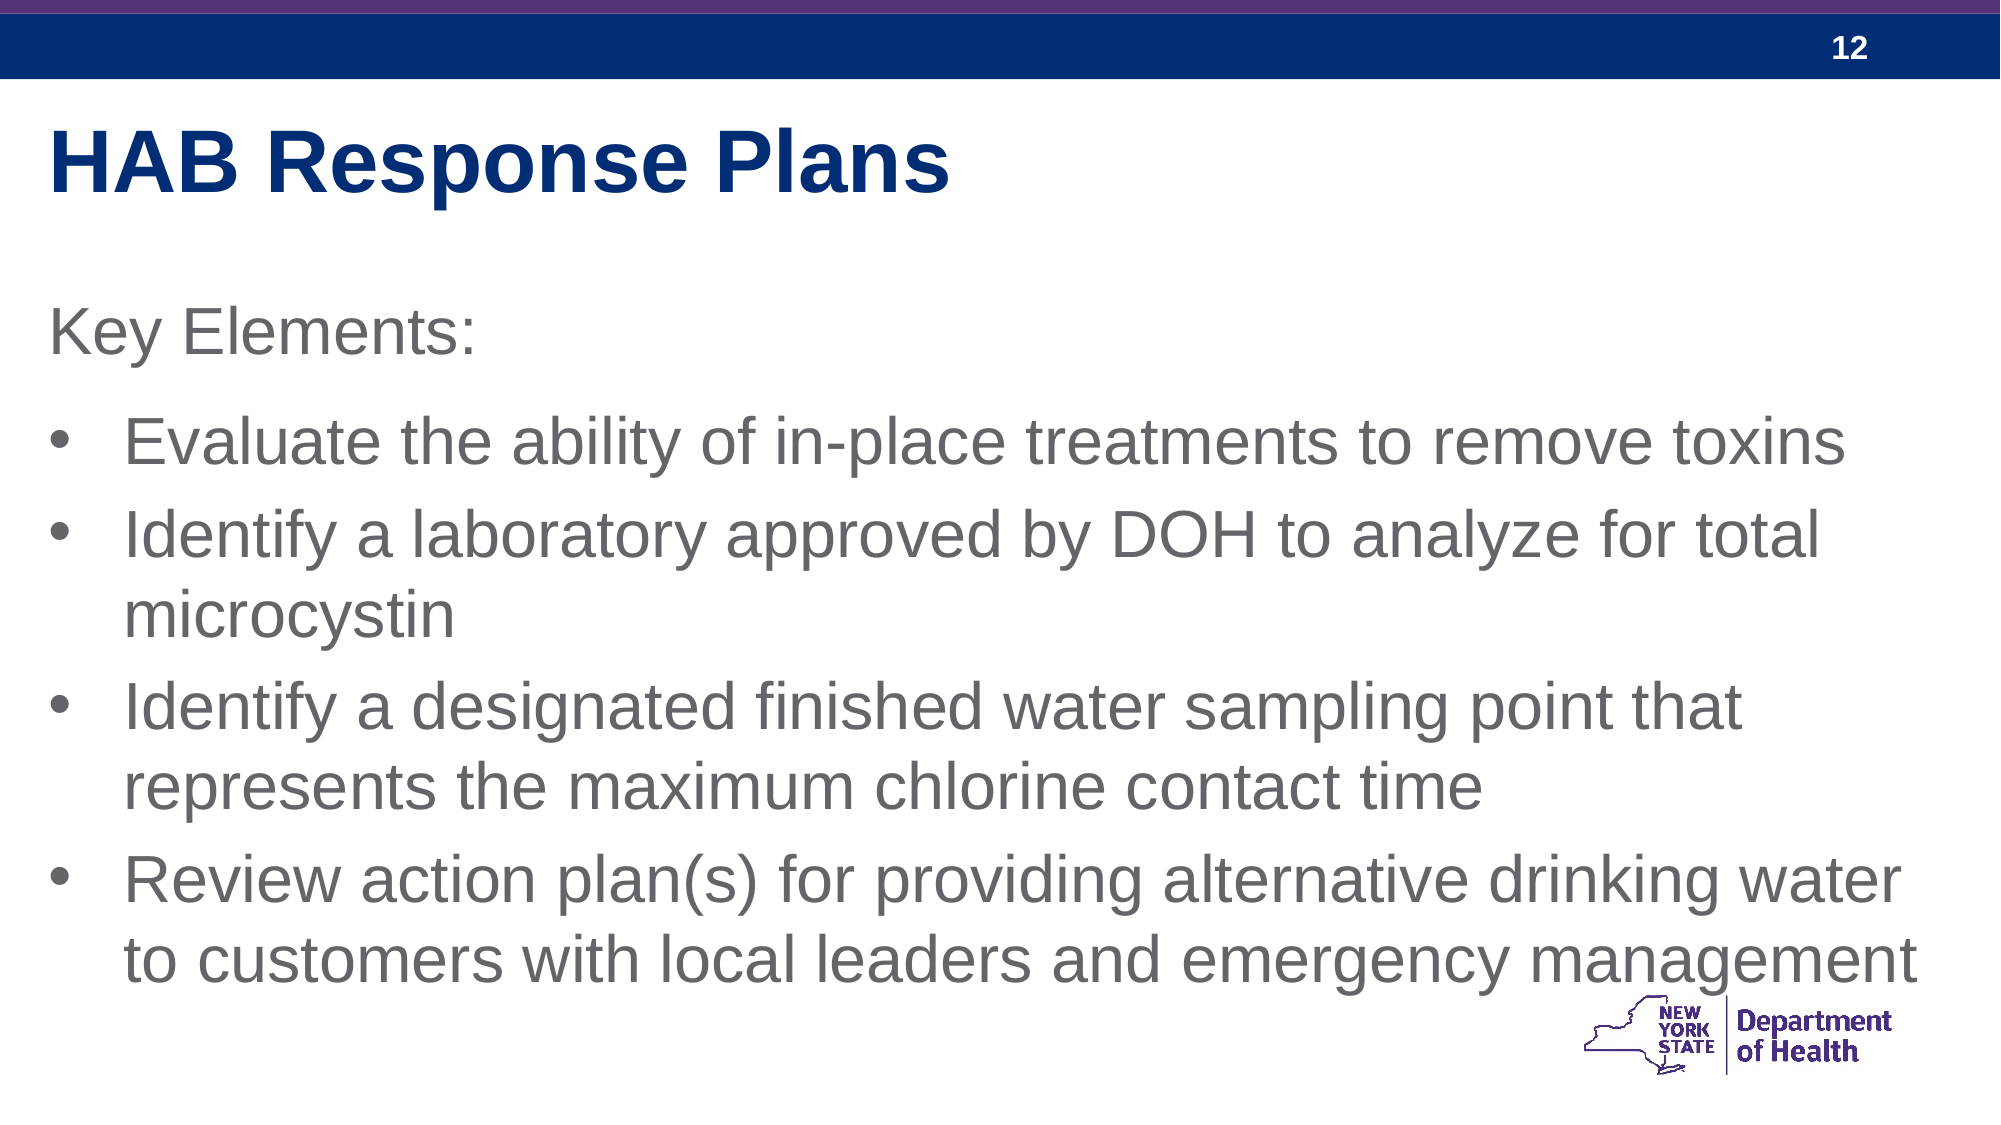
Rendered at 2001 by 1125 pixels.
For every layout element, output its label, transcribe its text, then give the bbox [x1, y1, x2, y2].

text_box HAB Response Plans [33, 95, 1934, 218]
text_box Key Elements: Evaluate the ability of in-place treatments to remove toxins Identify a laboratory approved by DOH to analyze for total microcystin Identify a designated finished water sampling point that represents the maximum chlorine contact time Review action plan(s) for providing alternative drinking water to customers with local leaders and emergency management [33, 280, 1950, 1003]
picture [1584, 1003, 1892, 1075]
